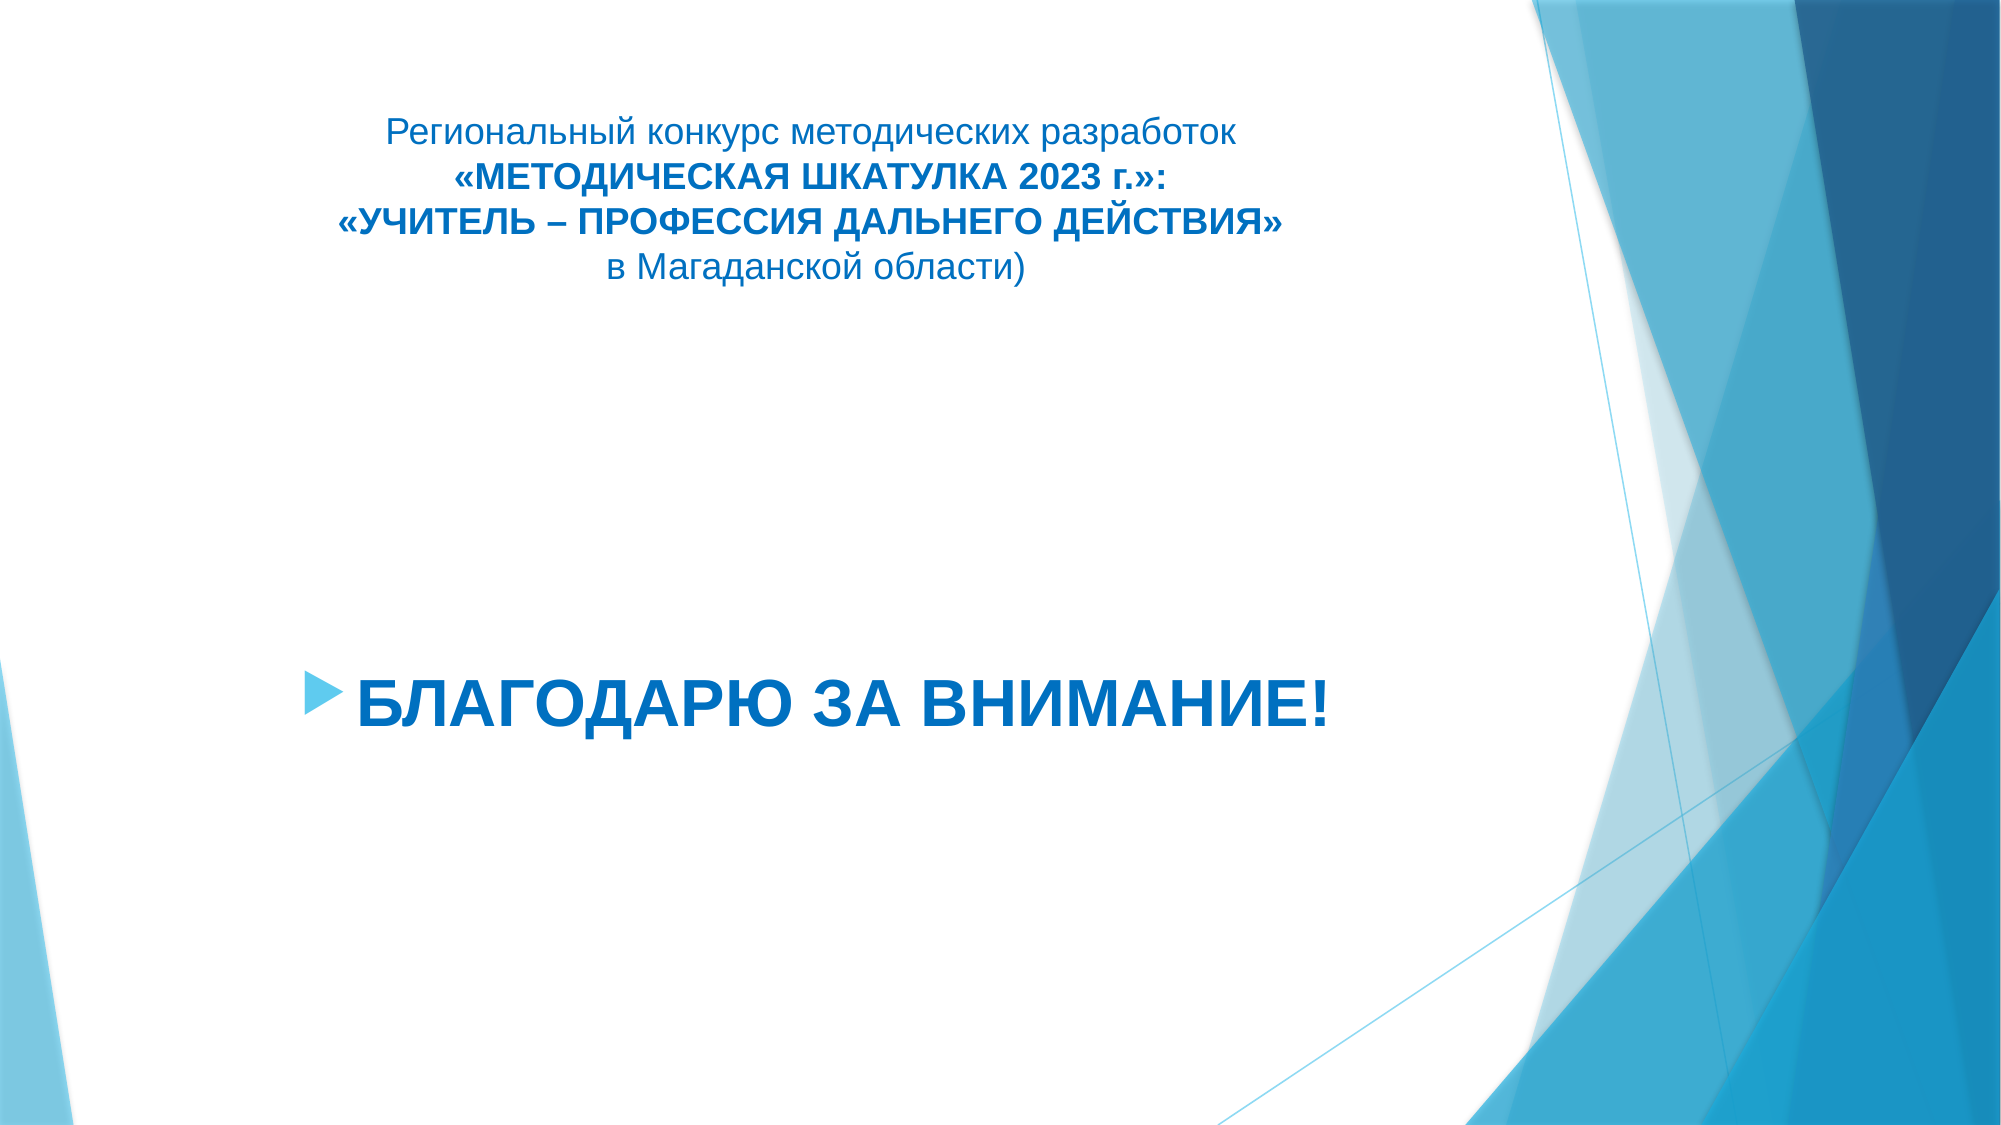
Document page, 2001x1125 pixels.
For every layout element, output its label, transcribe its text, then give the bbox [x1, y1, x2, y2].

title Региональный конкурс методических разработок «МЕТОДИЧЕСКАЯ ШКАТУЛКА 2023 г.»: «УЧИТЕЛЬ – ПРОФЕССИЯ ДАЛЬНЕГО ДЕЙСТВИЯ» в Магаданской области) [111, 99, 1522, 317]
list БЛАГОДАРЮ ЗА ВНИМАНИЕ! [111, 354, 1522, 992]
